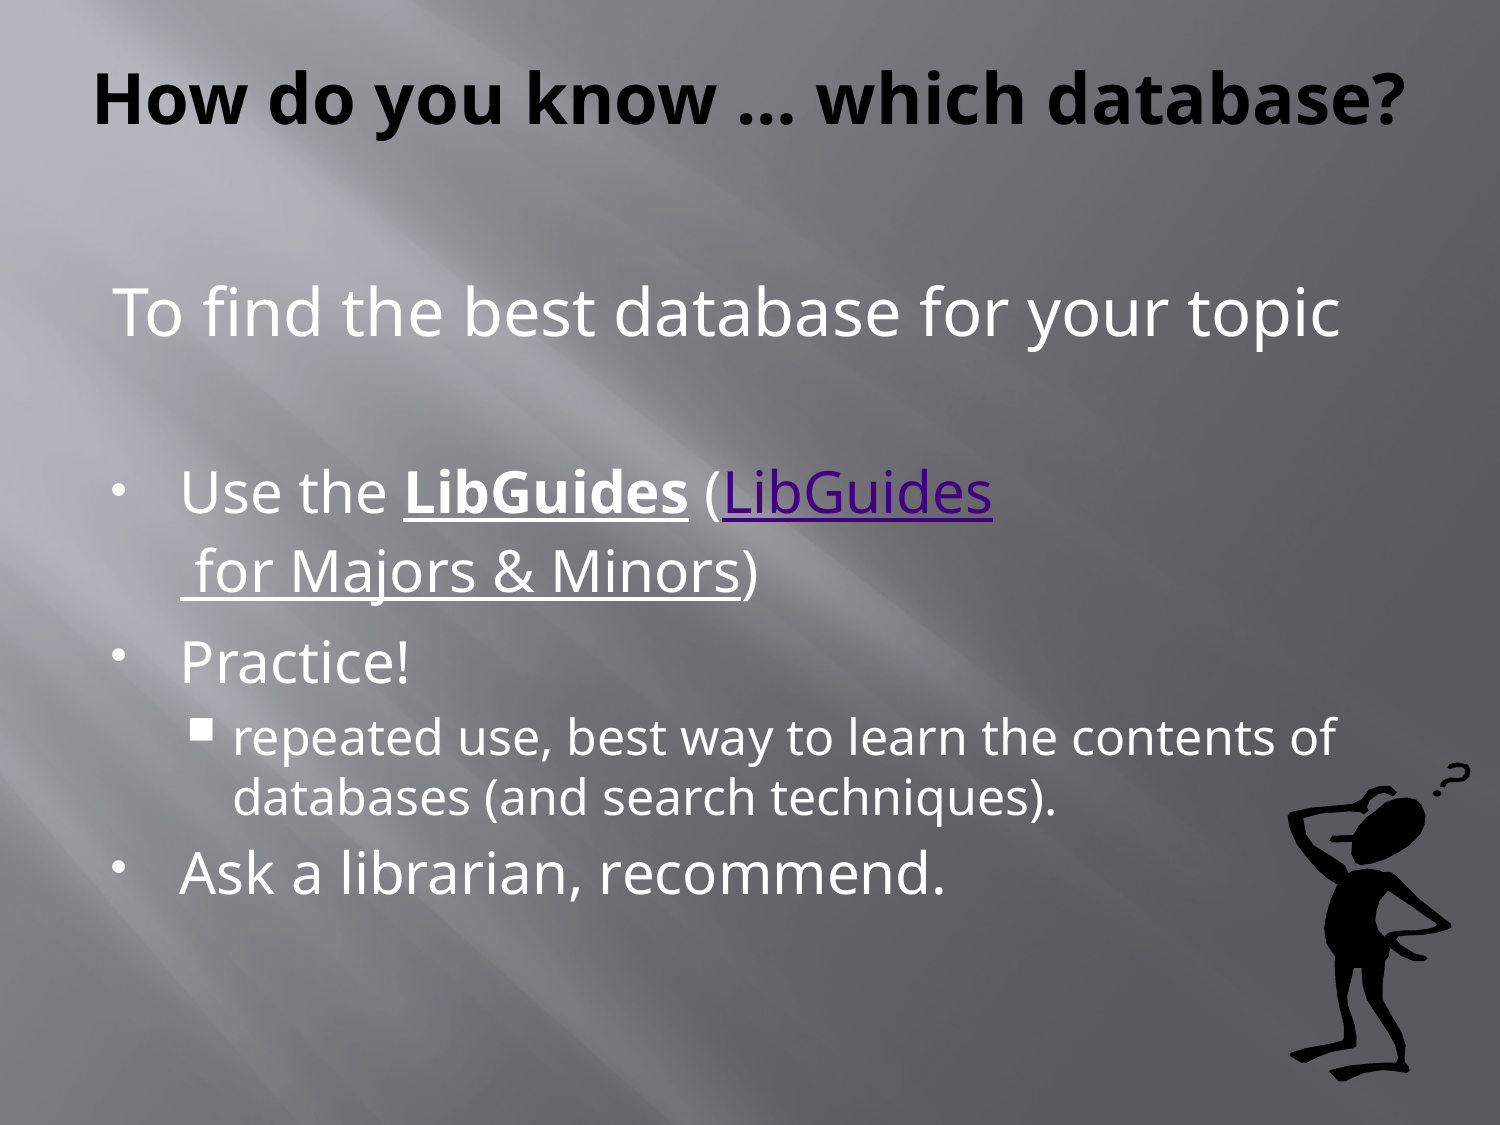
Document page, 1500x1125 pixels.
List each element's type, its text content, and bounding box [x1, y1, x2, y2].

list To find the best database for your topic Use the LibGuides (LibGuides for Majors & Minors) Practice! repeated use, best way to learn the contents of databases (and search techniques). Ask a librarian, recommend. [75, 262, 1425, 1035]
picture [1287, 762, 1471, 1082]
title How do you know … which database? [75, 45, 1425, 233]
